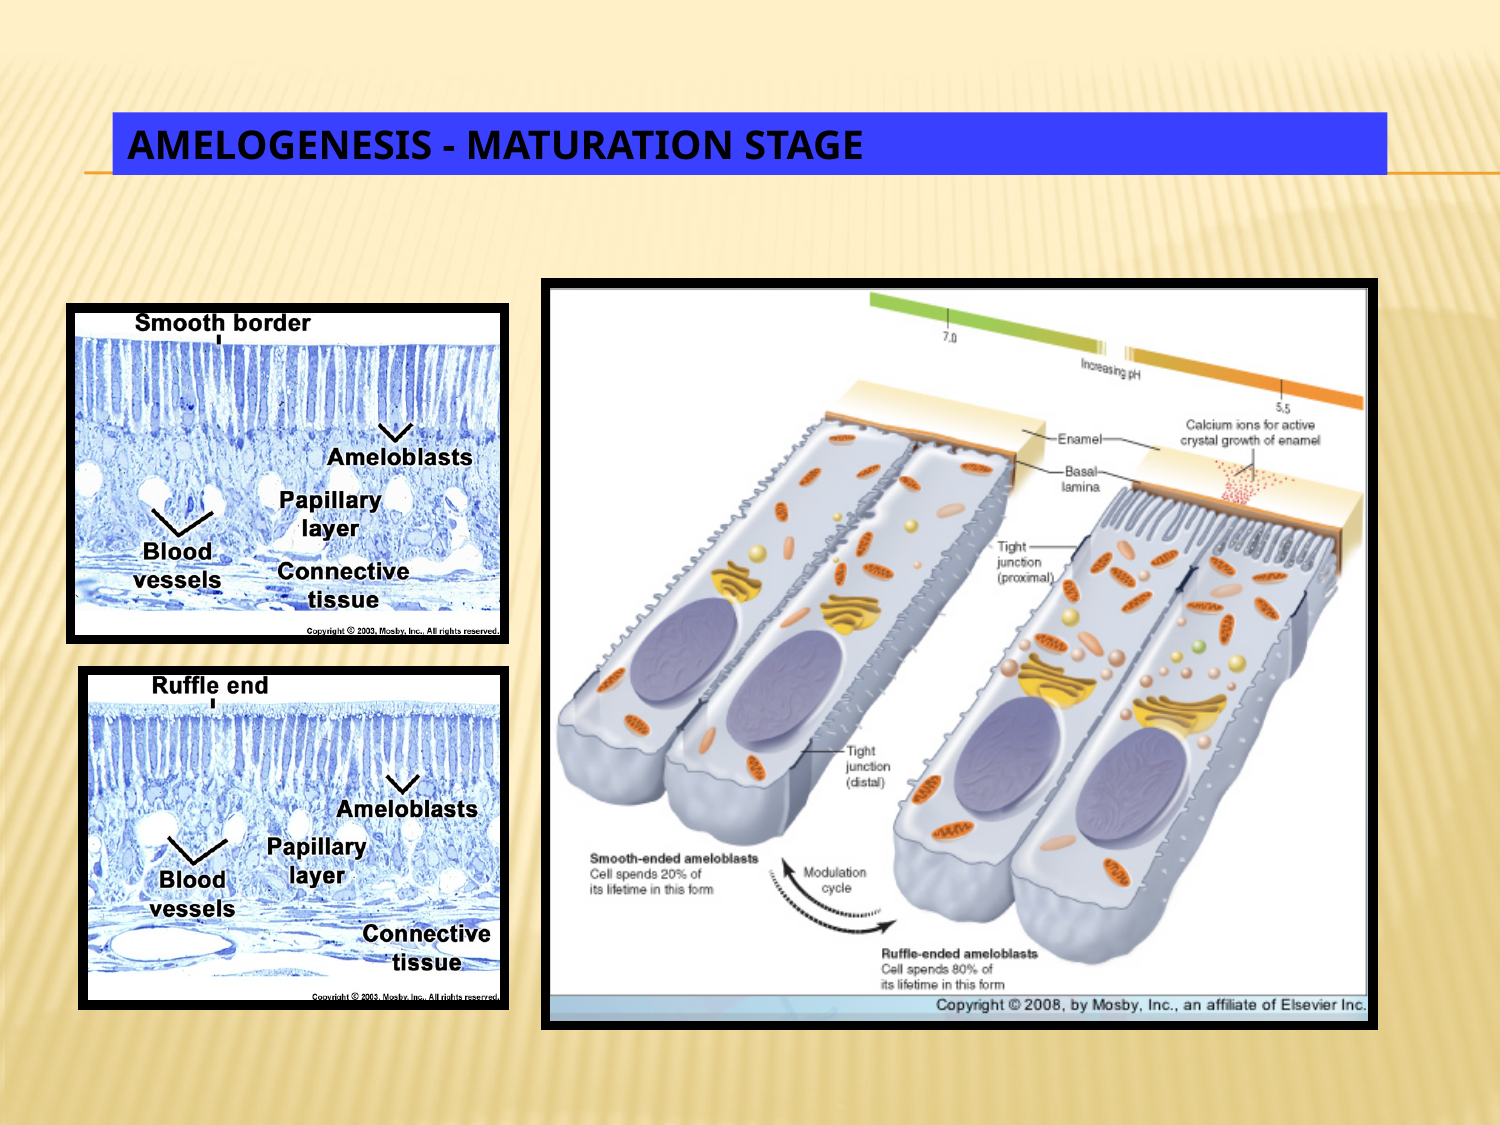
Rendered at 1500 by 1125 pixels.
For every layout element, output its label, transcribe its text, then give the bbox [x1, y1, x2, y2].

picture [549, 287, 1369, 1022]
picture [74, 312, 501, 635]
picture [87, 674, 501, 1001]
title Amelogenesis - Maturation Stage [112, 112, 1388, 175]
